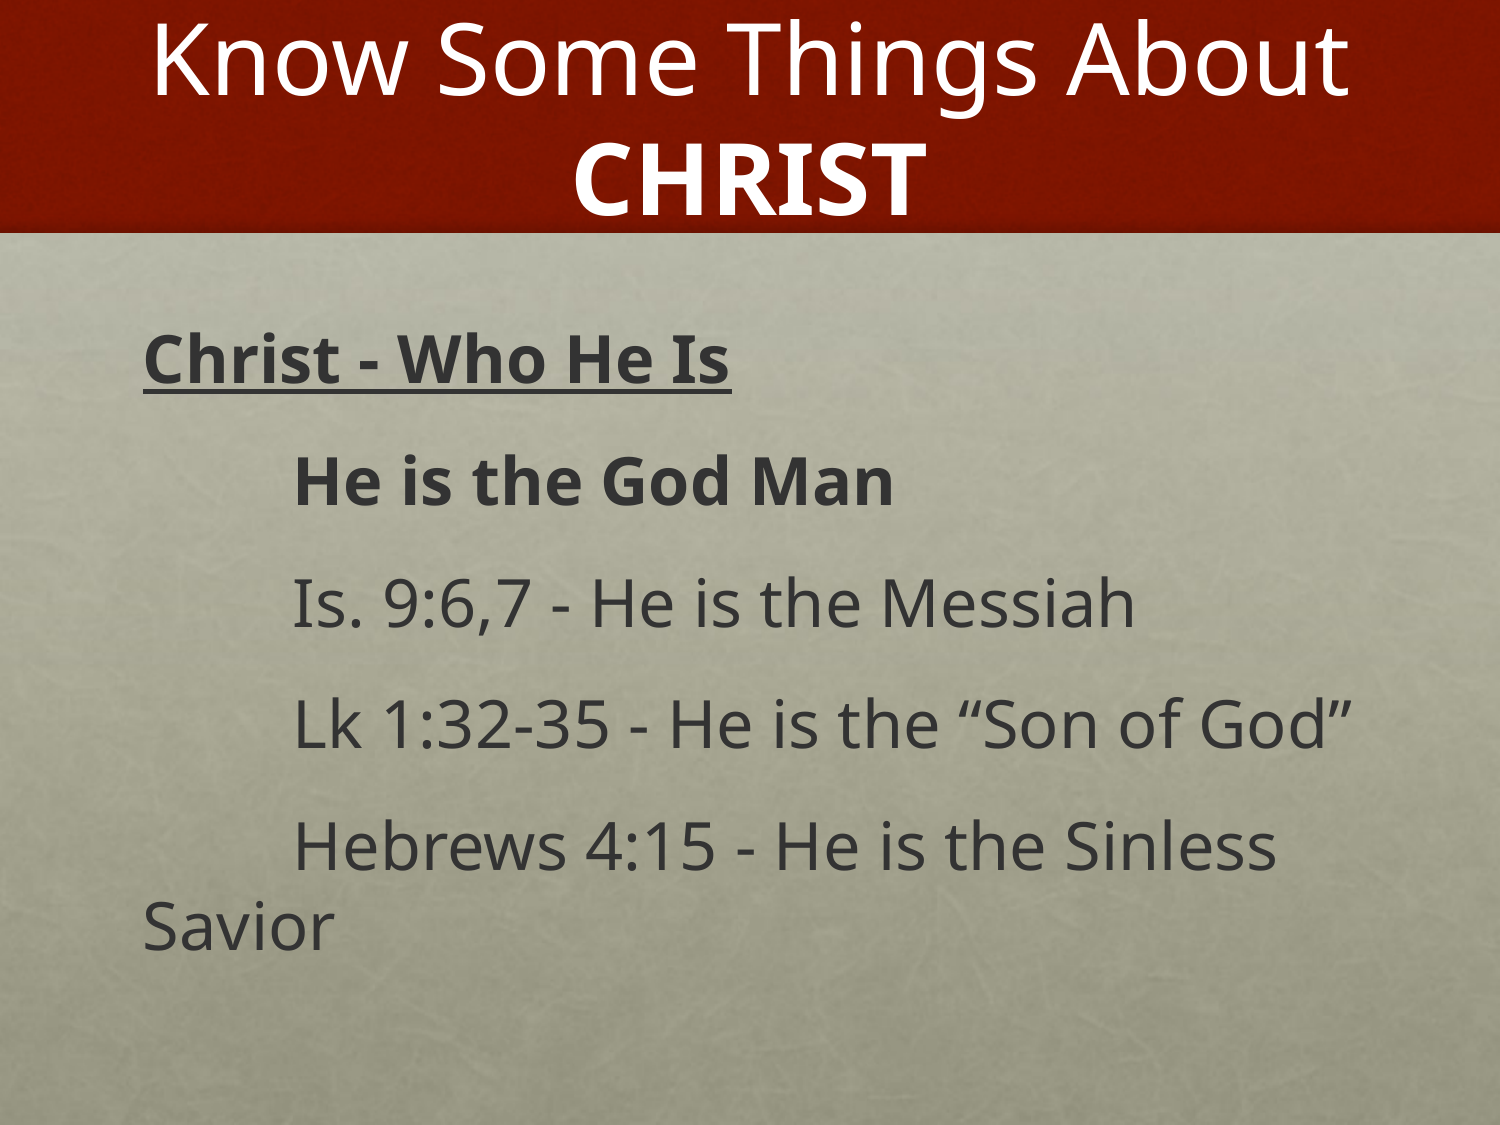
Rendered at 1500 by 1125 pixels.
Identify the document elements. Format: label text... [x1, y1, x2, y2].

picture [0, 221, 1500, 1125]
list Christ - Who He Is He is the God Man Is. 9:6,7 - He is the Messiah Lk 1:32-35 - He is the “Son of God” Hebrews 4:15 - He is the Sinless Savior [127, 309, 1500, 1125]
title Know Some Things About CHRIST [0, 10, 1500, 221]
